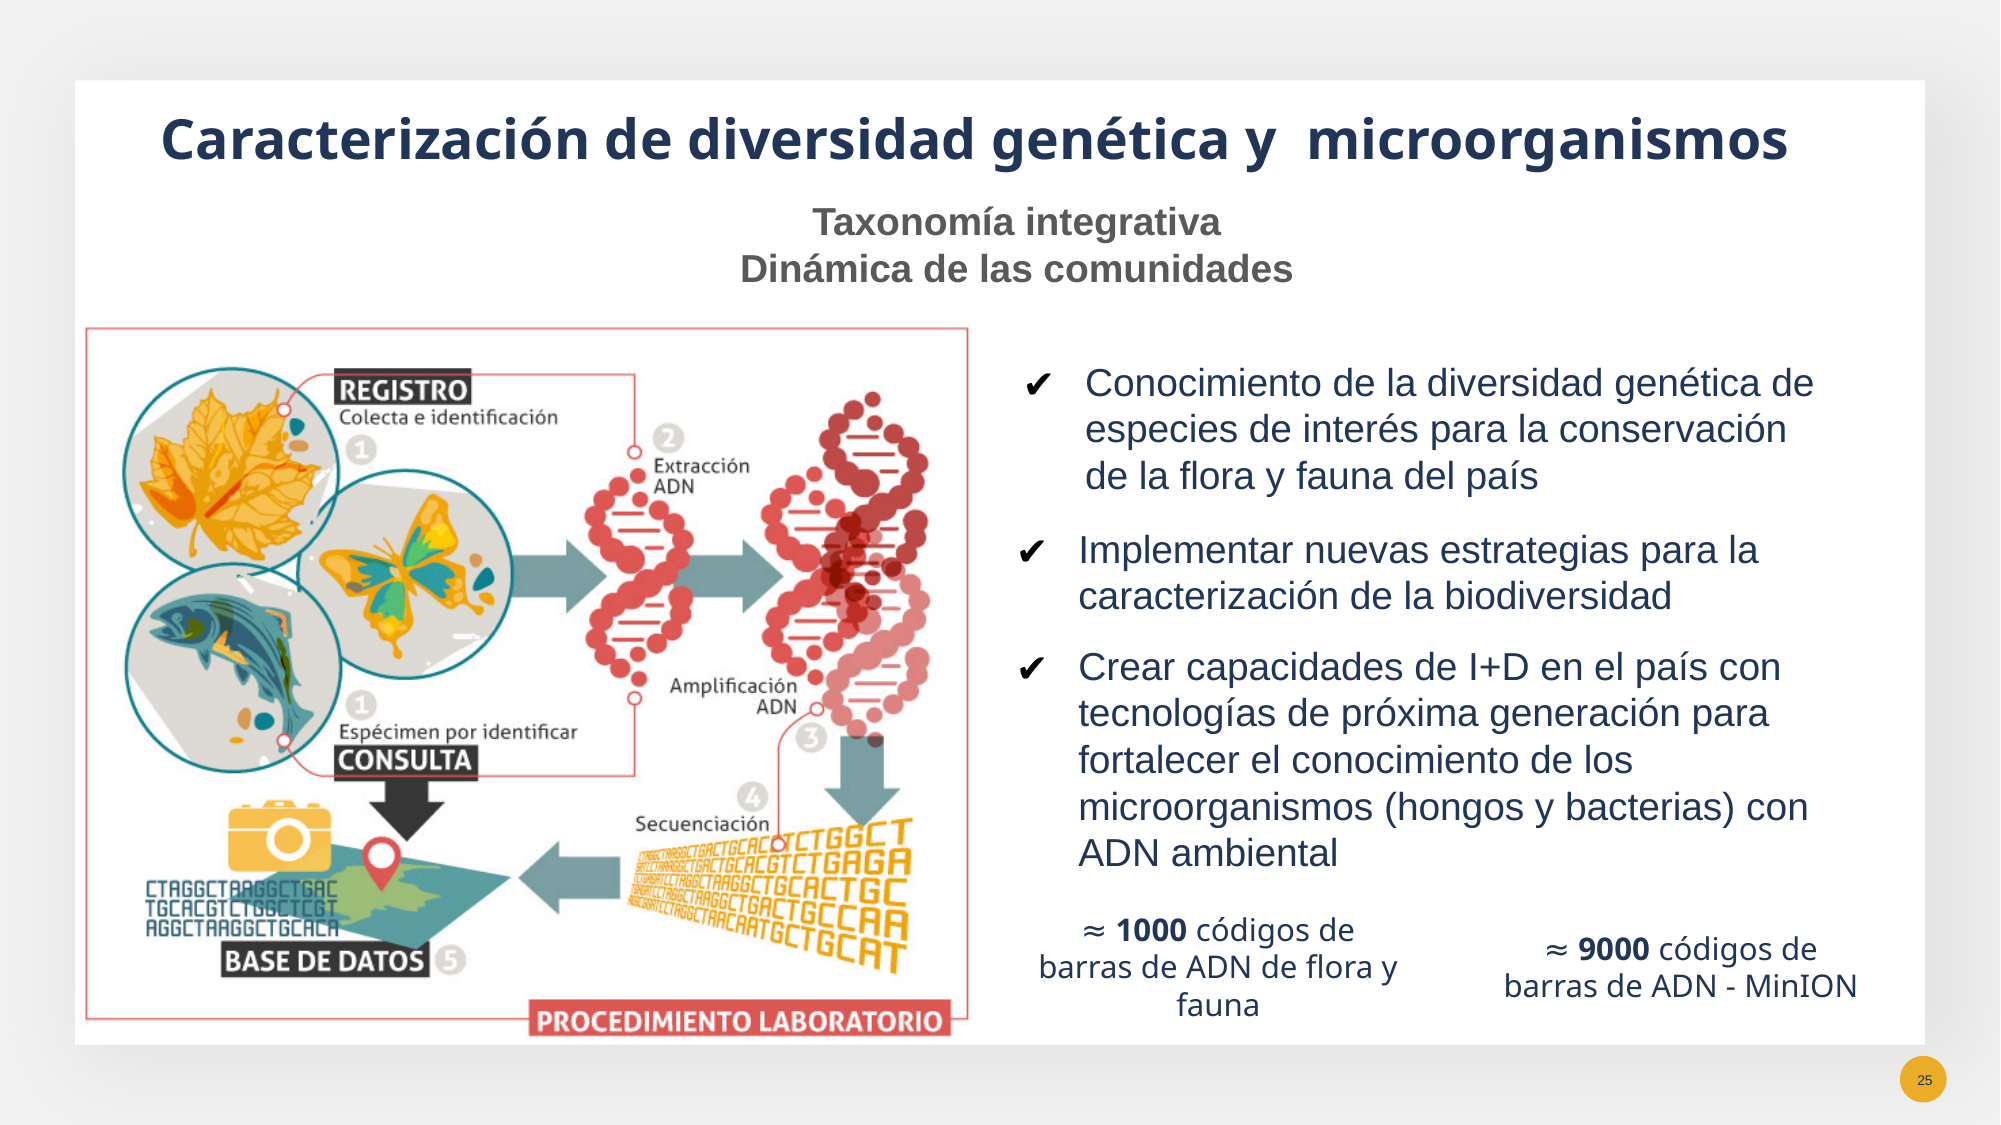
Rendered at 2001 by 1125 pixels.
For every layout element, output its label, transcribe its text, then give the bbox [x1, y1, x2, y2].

text_box ≈ 9000 códigos de barras de ADN - MinION [1479, 921, 1913, 1012]
text_box Taxonomía integrativa Dinámica de las comunidades [635, 181, 1399, 311]
text_box ≈ 1000 códigos de barras de ADN de flora y fauna [1016, 902, 1450, 1030]
picture [79, 321, 975, 1044]
text_box Caracterización de diversidad genética y microorganismos [79, 93, 1913, 181]
text_box Crear capacidades de I+D en el país con tecnologías de próxima generación para fortalecer el conocimiento de los microorganismos (hongos y bacterias) con ADN ambiental [995, 631, 1891, 885]
text_box Implementar nuevas estrategias para la caracterización de la biodiversidad [995, 514, 1891, 628]
text_box Conocimiento de la diversidad genética de especies de interés para la conservación de la flora y fauna del país [1002, 347, 1898, 508]
